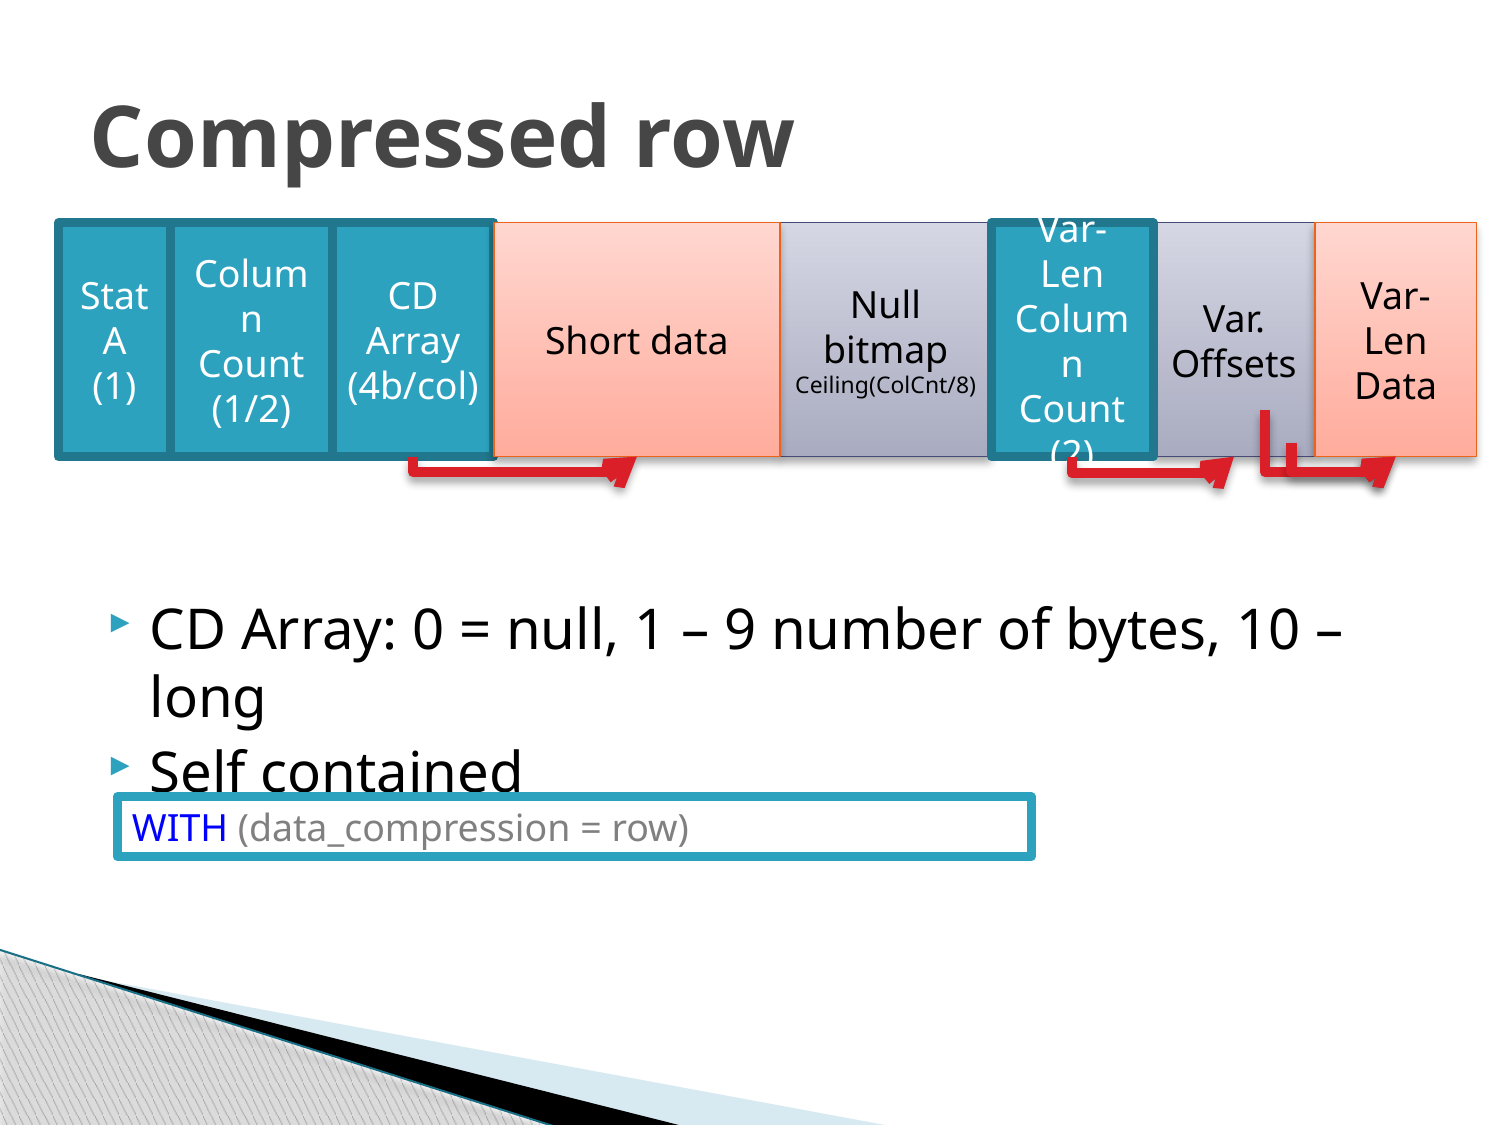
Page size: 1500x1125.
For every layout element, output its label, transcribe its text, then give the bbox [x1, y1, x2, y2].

title Compressed row [75, 58, 1425, 209]
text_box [58, 222, 1477, 458]
list CD Array: 0 = null, 1 – 9 number of bytes, 10 – long Self contained [75, 585, 1425, 1111]
text_box WITH (data_compression = row) [113, 792, 1036, 861]
